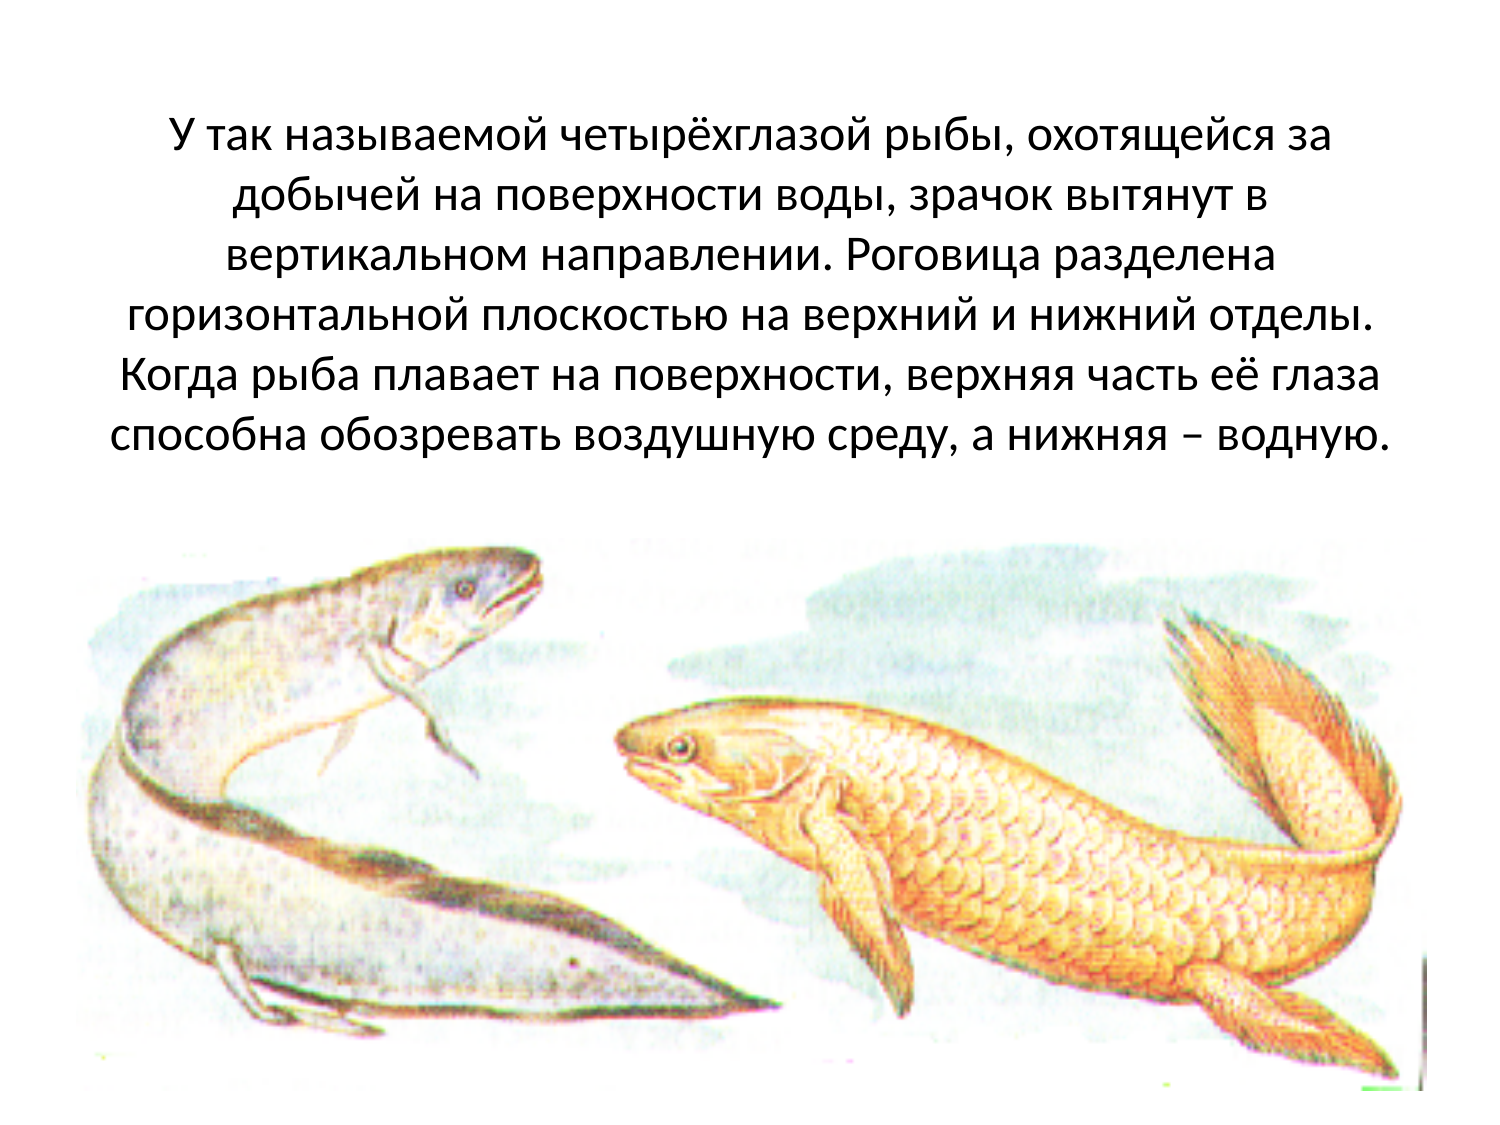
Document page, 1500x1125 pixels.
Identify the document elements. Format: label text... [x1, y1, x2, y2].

title У так называемой четырёхглазой рыбы, охотящейся за добычей на поверхности воды, зрачок вытянут в вертикальном направлении. Роговица разделена горизонтальной плоскостью на верхний и нижний отделы. Когда рыба плавает на поверхности, верхняя часть её глаза способна обозревать воздушную среду, а нижняя – водную. [76, 45, 1425, 516]
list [76, 538, 1427, 1092]
